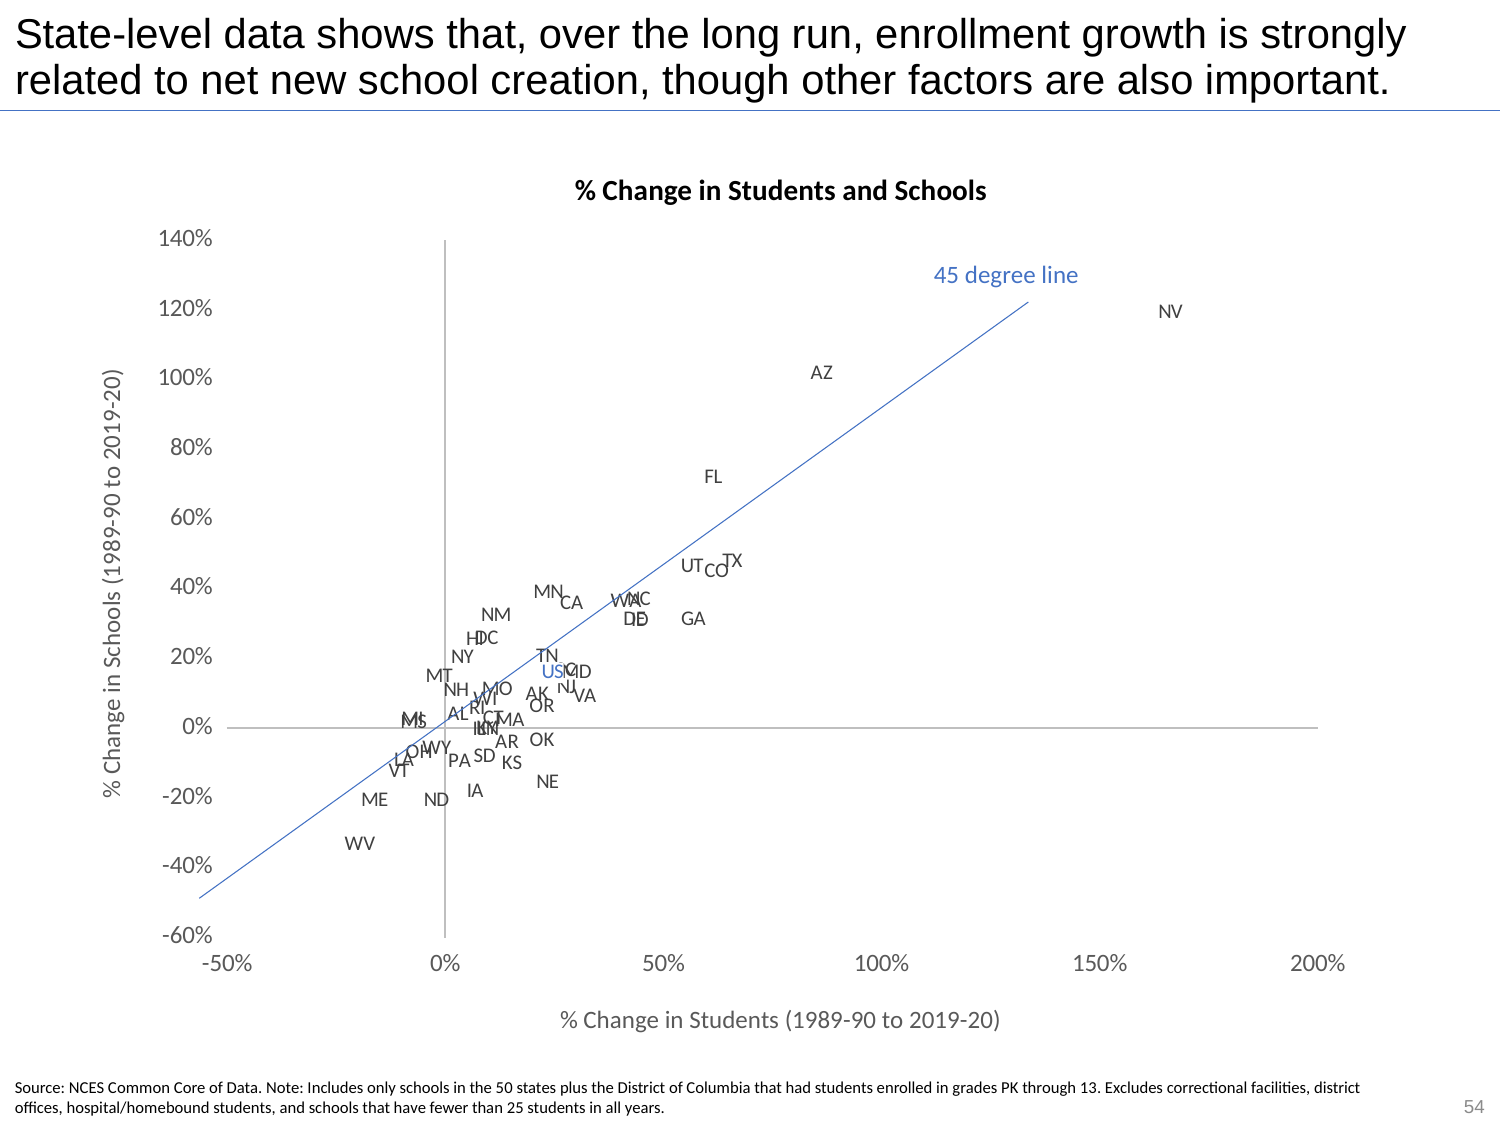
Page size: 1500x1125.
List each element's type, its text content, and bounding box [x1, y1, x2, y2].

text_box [199, 301, 1029, 899]
text_box % Change in Students (1989-90 to 2019-20) [545, 996, 1017, 1042]
chart [132, 211, 1370, 993]
text_box Source: NCES Common Core of Data. Note: Includes only schools in the 50 states plus the District of Columbia that had students enrolled in grades PK through 13. Excludes correctional facilities, district offices, hospital/homebound students, and schools that have fewer than 25 students in all years. [0, 1069, 1395, 1125]
slide_number 54 [1412, 1064, 1500, 1125]
title State-level data shows that, over the long run, enrollment growth is strongly related to net new school creation, though other factors are also important. [0, 0, 1500, 111]
text_box % Change in Schools (1989-90 to 2019-20) [87, 354, 132, 814]
text_box % Change in Students and Schools [559, 164, 1003, 211]
